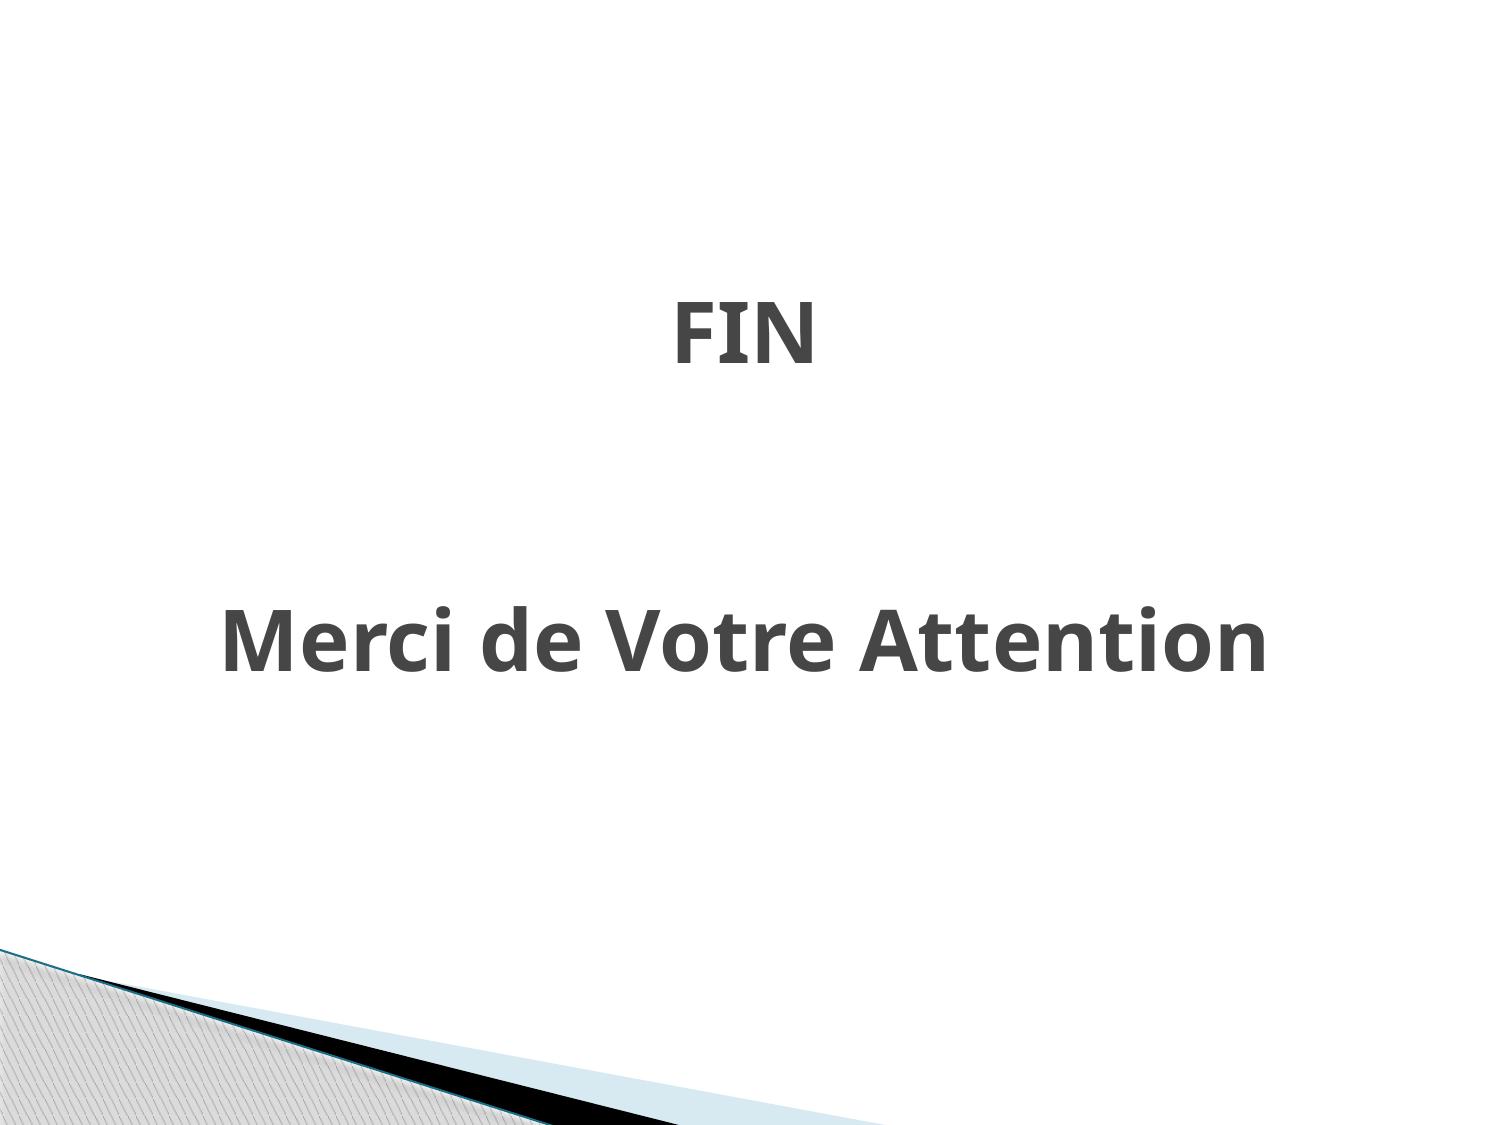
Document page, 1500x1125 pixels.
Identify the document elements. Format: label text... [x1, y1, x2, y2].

title FIN Merci de Votre Attention [70, 175, 1421, 997]
